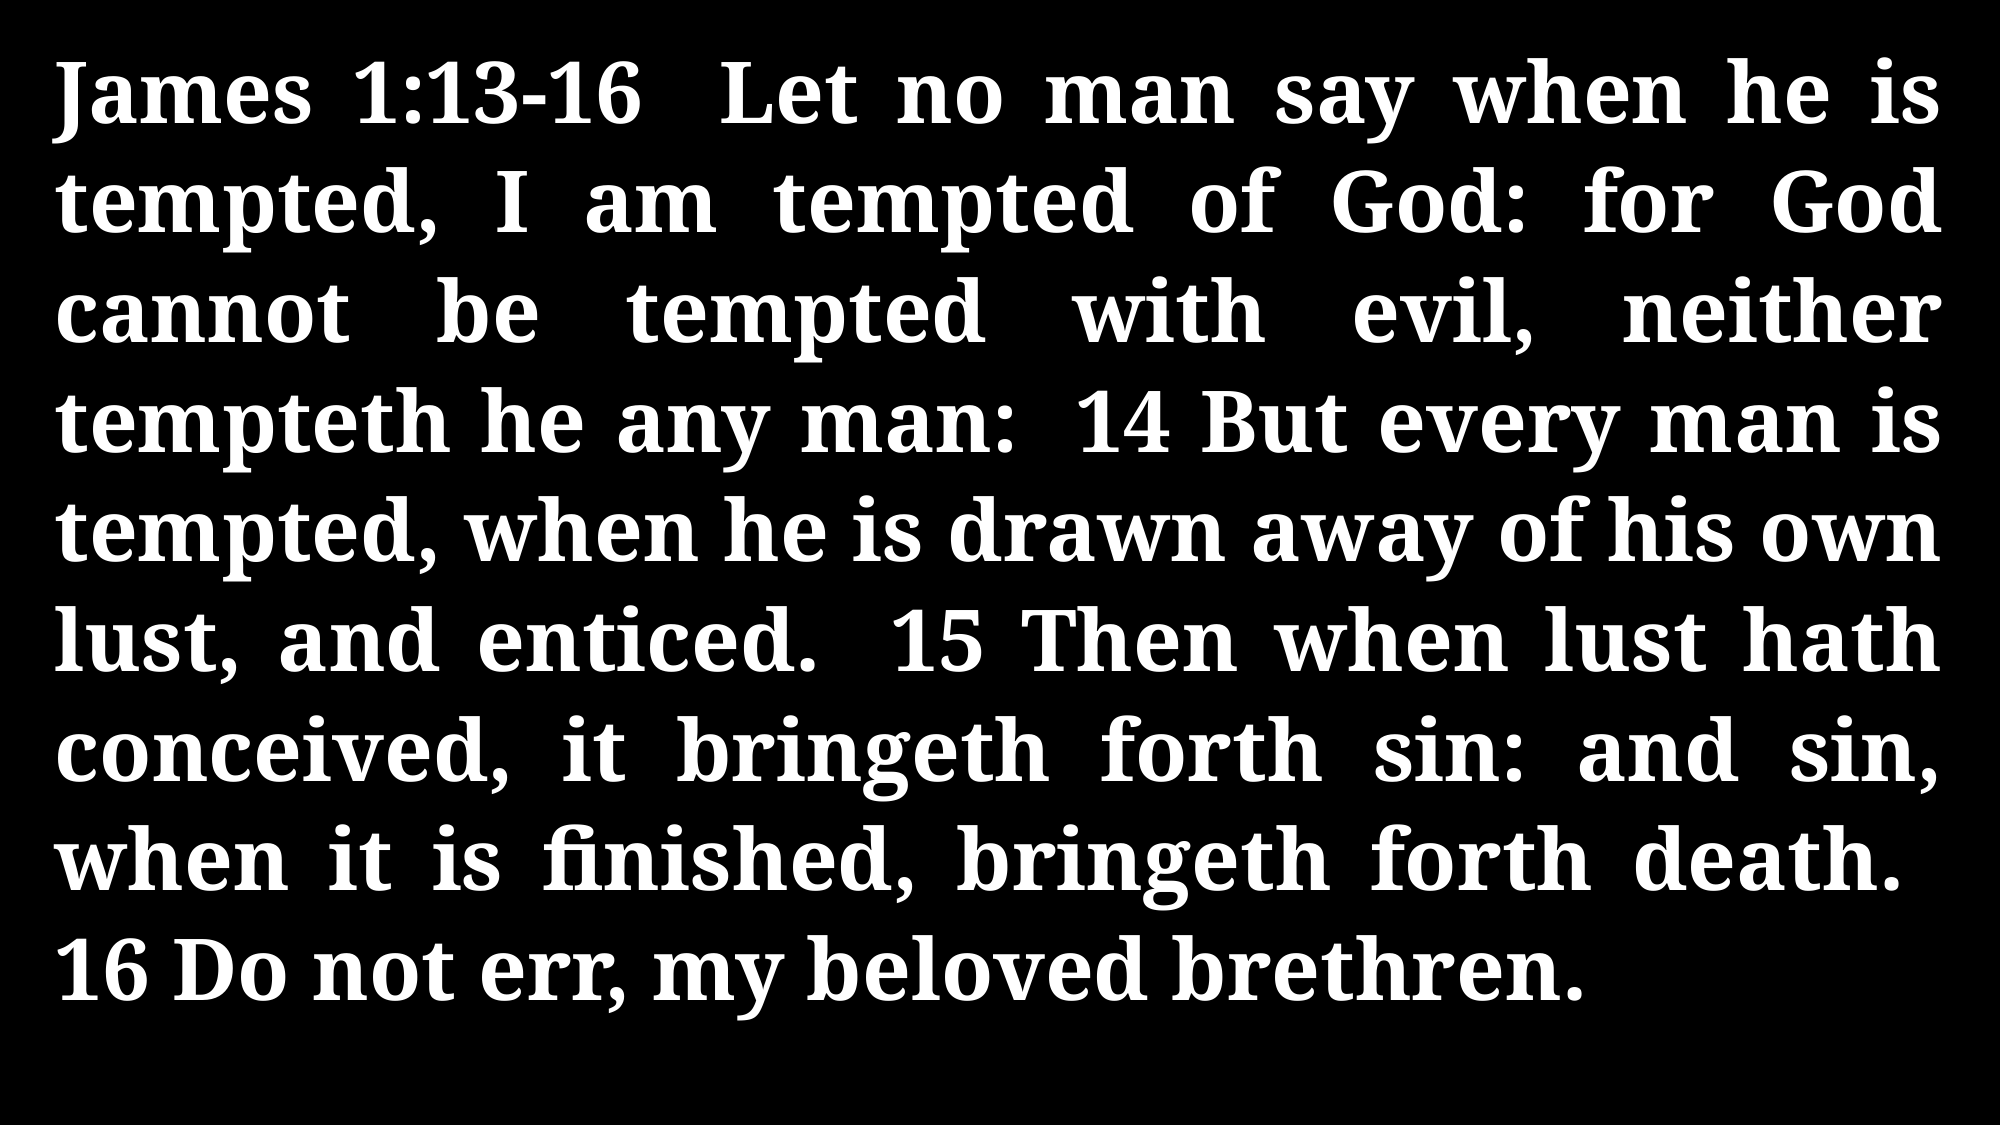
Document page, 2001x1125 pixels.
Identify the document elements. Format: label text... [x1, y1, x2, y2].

text_box James 1:13-16 Let no man say when he is tempted, I am tempted of God: for God cannot be tempted with evil, neither tempteth he any man: 14 But every man is tempted, when he is drawn away of his own lust, and enticed. 15 Then when lust hath conceived, it bringeth forth sin: and sin, when it is finished, bringeth forth death. 16 Do not err, my beloved brethren. [39, 23, 1961, 1025]
